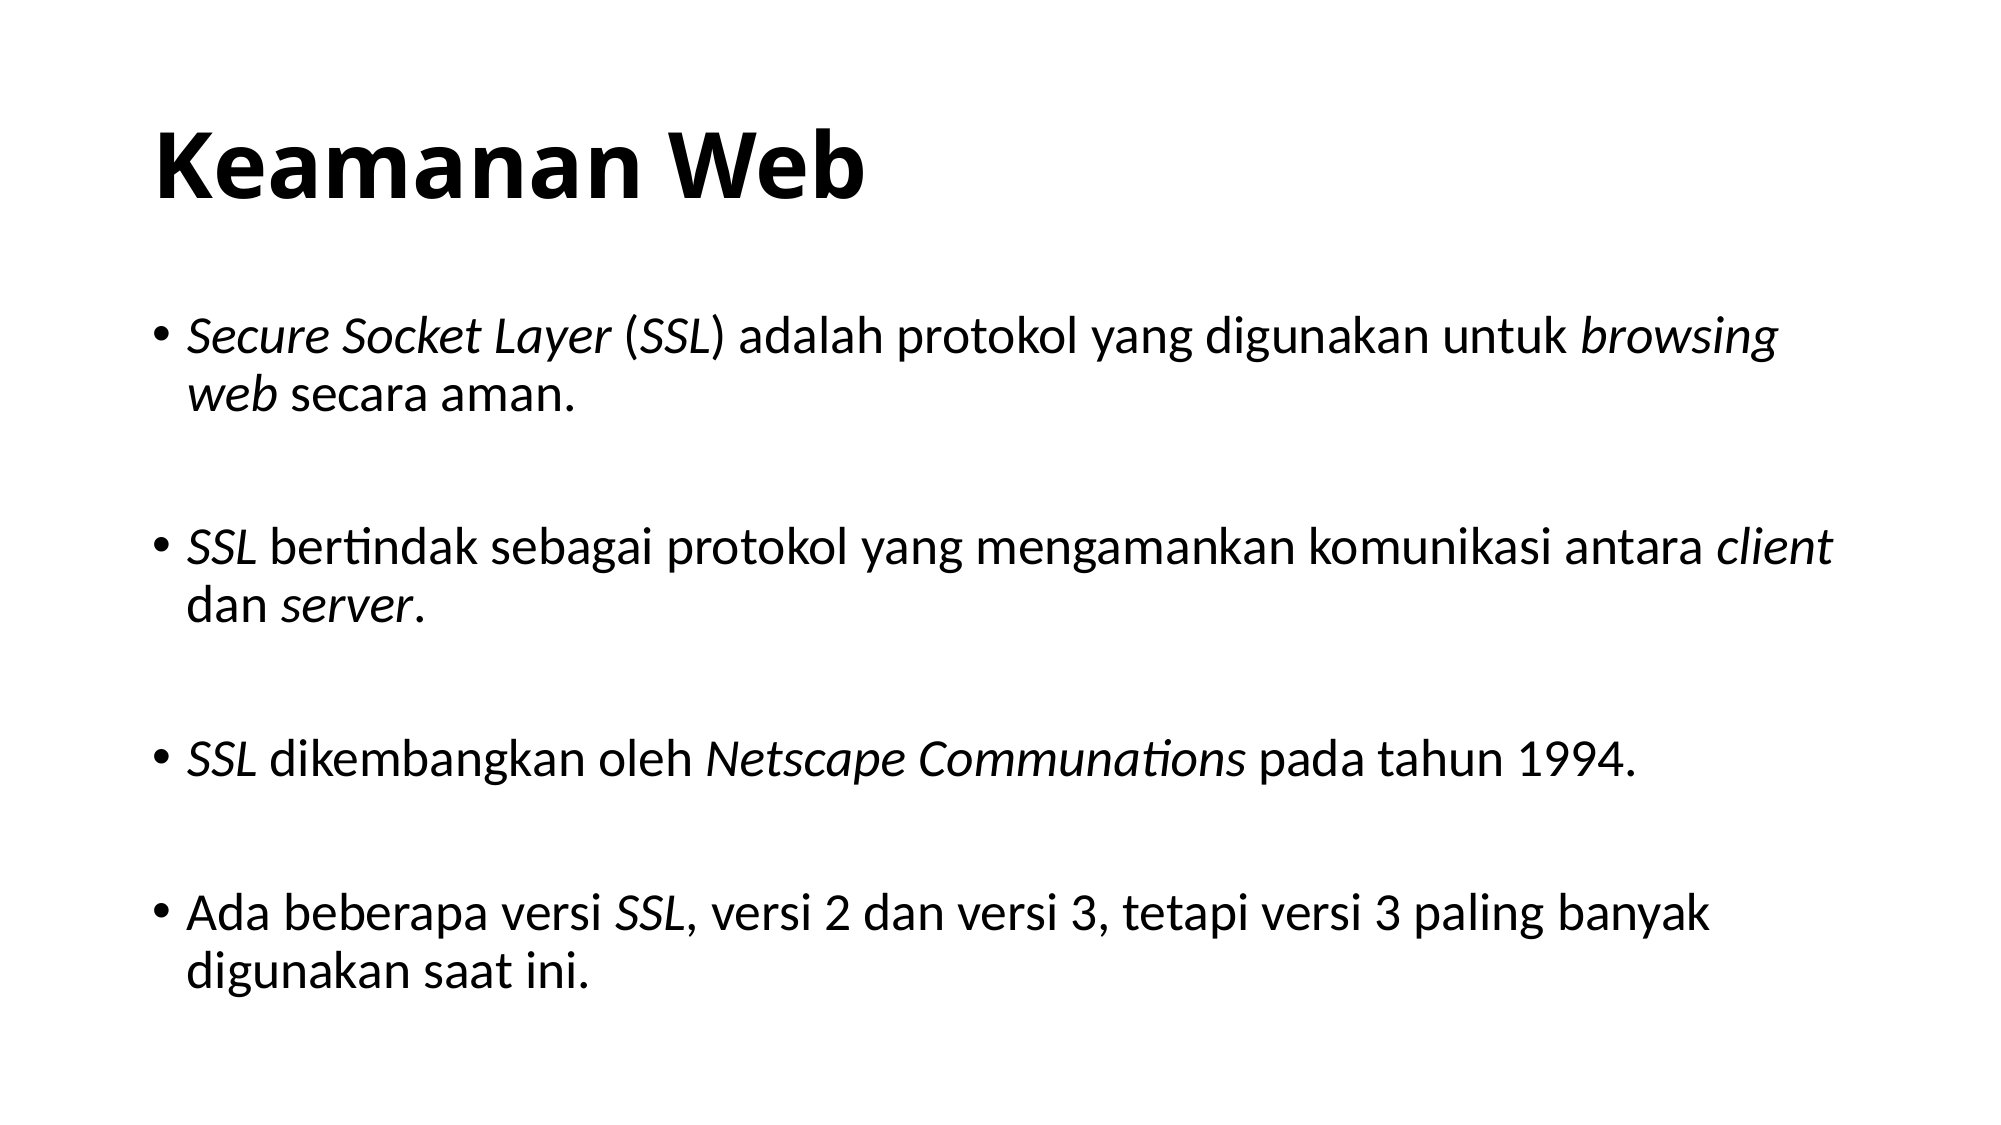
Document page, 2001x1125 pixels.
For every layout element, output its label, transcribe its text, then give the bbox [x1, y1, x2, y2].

list Secure Socket Layer (SSL) adalah protokol yang digunakan untuk browsing web secara aman. SSL bertindak sebagai protokol yang mengamankan komunikasi antara client dan server. SSL dikembangkan oleh Netscape Communations pada tahun 1994. Ada beberapa versi SSL, versi 2 dan versi 3, tetapi versi 3 paling banyak digunakan saat ini. [137, 299, 1863, 1014]
title Keamanan Web [137, 59, 1863, 278]
